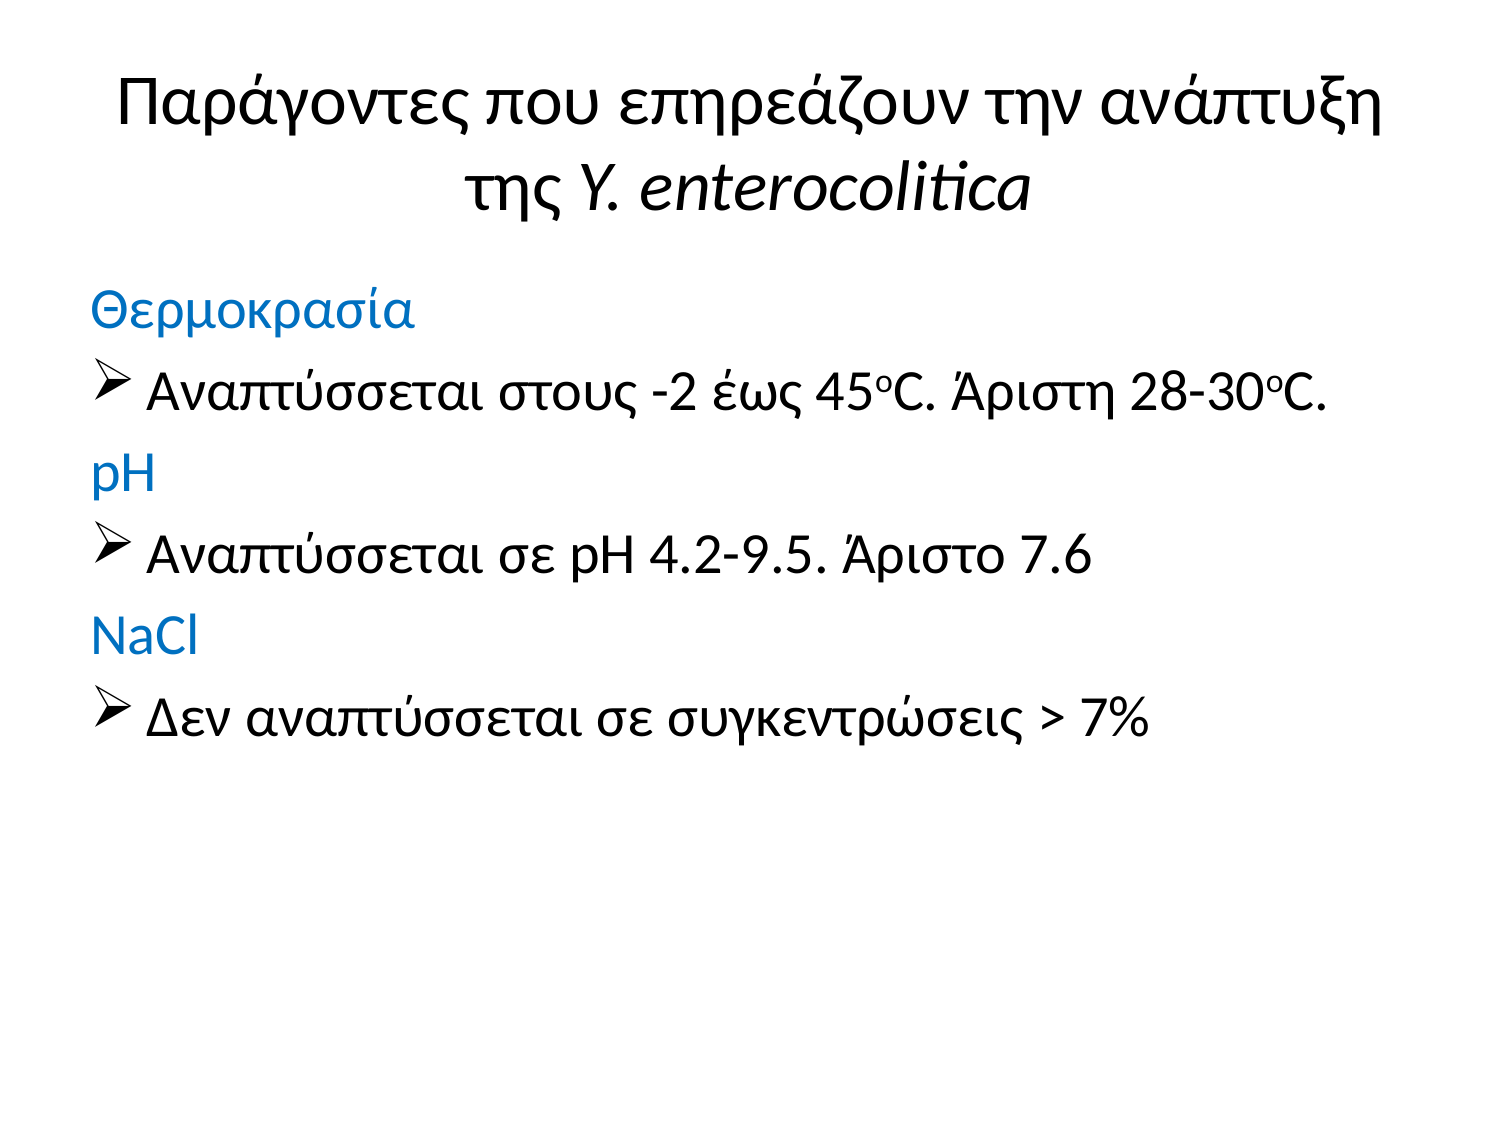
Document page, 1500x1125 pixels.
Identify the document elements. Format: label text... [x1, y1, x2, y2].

list Θερμοκρασία Αναπτύσσεται στους -2 έως 45oC. Άριστη 28-30oC. pH Αναπτύσσεται σε pH 4.2-9.5. Άριστο 7.6 NaCl Δεν αναπτύσσεται σε συγκεντρώσεις > 7% [75, 262, 1425, 1005]
title Παράγοντες που επηρεάζουν την ανάπτυξη της Y. enterocolitica [75, 45, 1425, 233]
